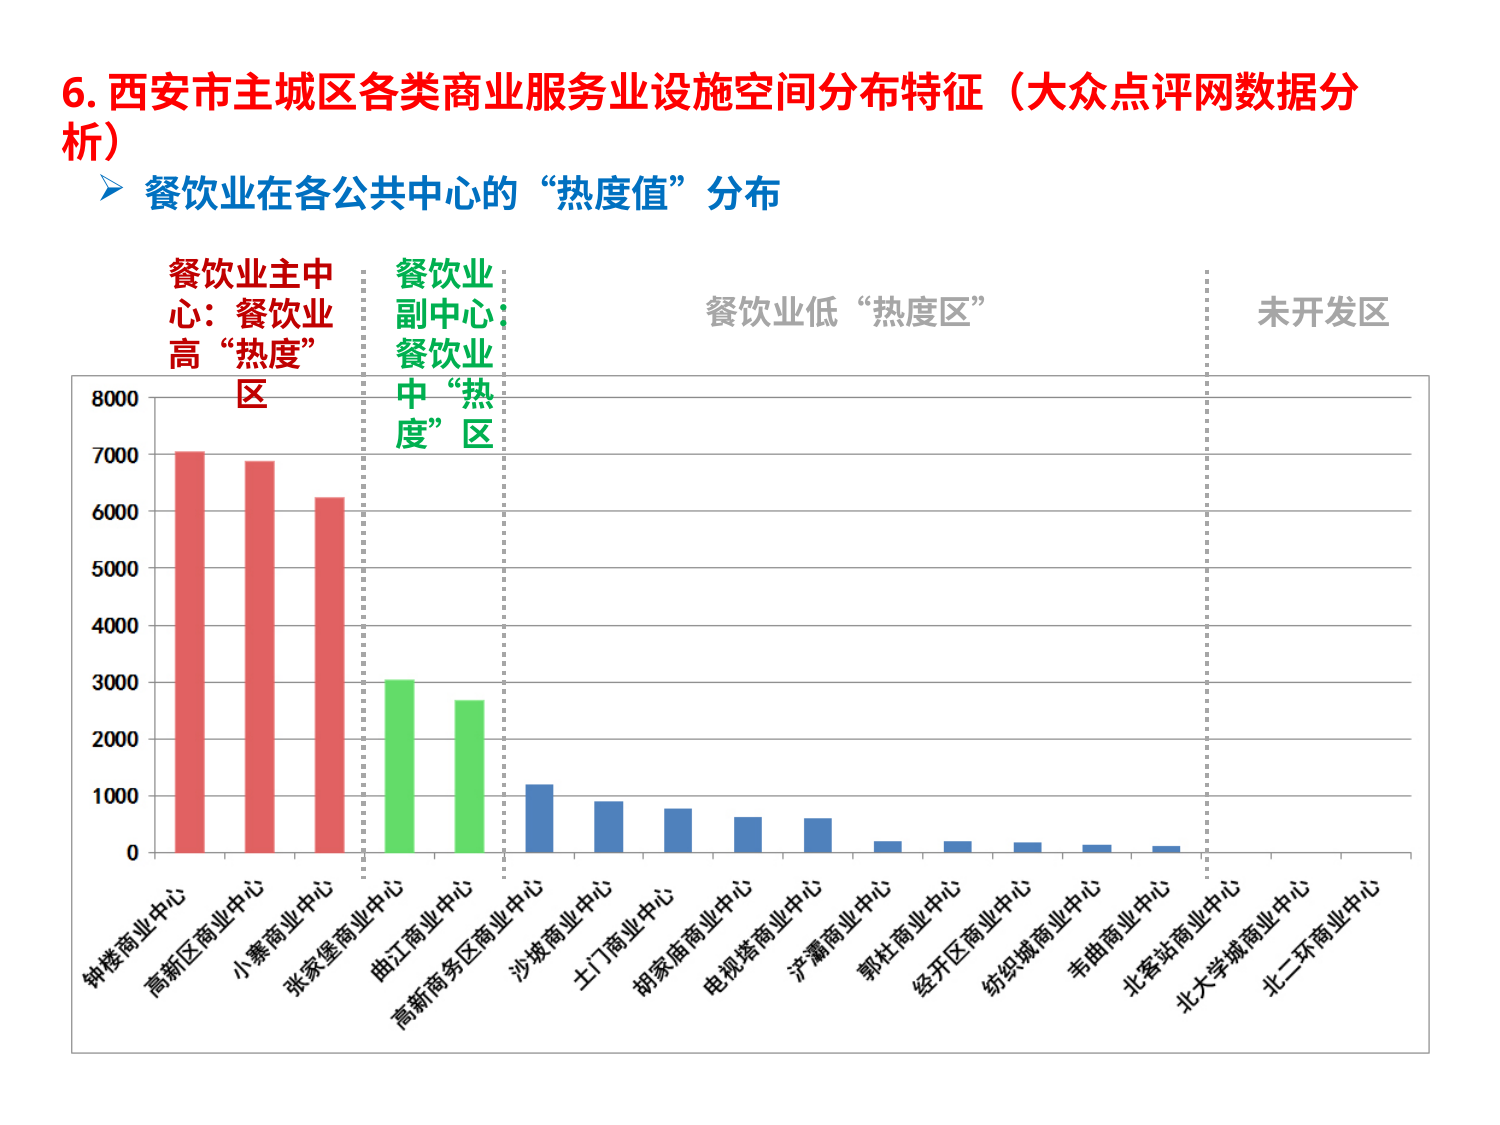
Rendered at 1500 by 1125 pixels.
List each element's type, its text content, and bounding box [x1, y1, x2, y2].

picture [70, 374, 1432, 1055]
text_box 6.西安市主城区各类商业服务业设施空间分布特征（大众点评网数据分析） [46, 58, 1454, 174]
text_box 未开发区 [1242, 284, 1407, 339]
text_box 餐饮业主中心：餐饮业高“热度”区 [152, 246, 352, 373]
text_box 餐饮业在各公共中心的“热度值”分布 [82, 140, 1008, 223]
text_box 餐饮业低“热度区” [667, 284, 1043, 339]
text_box 餐饮业副中心：餐饮业中“热度”区 [375, 246, 516, 373]
